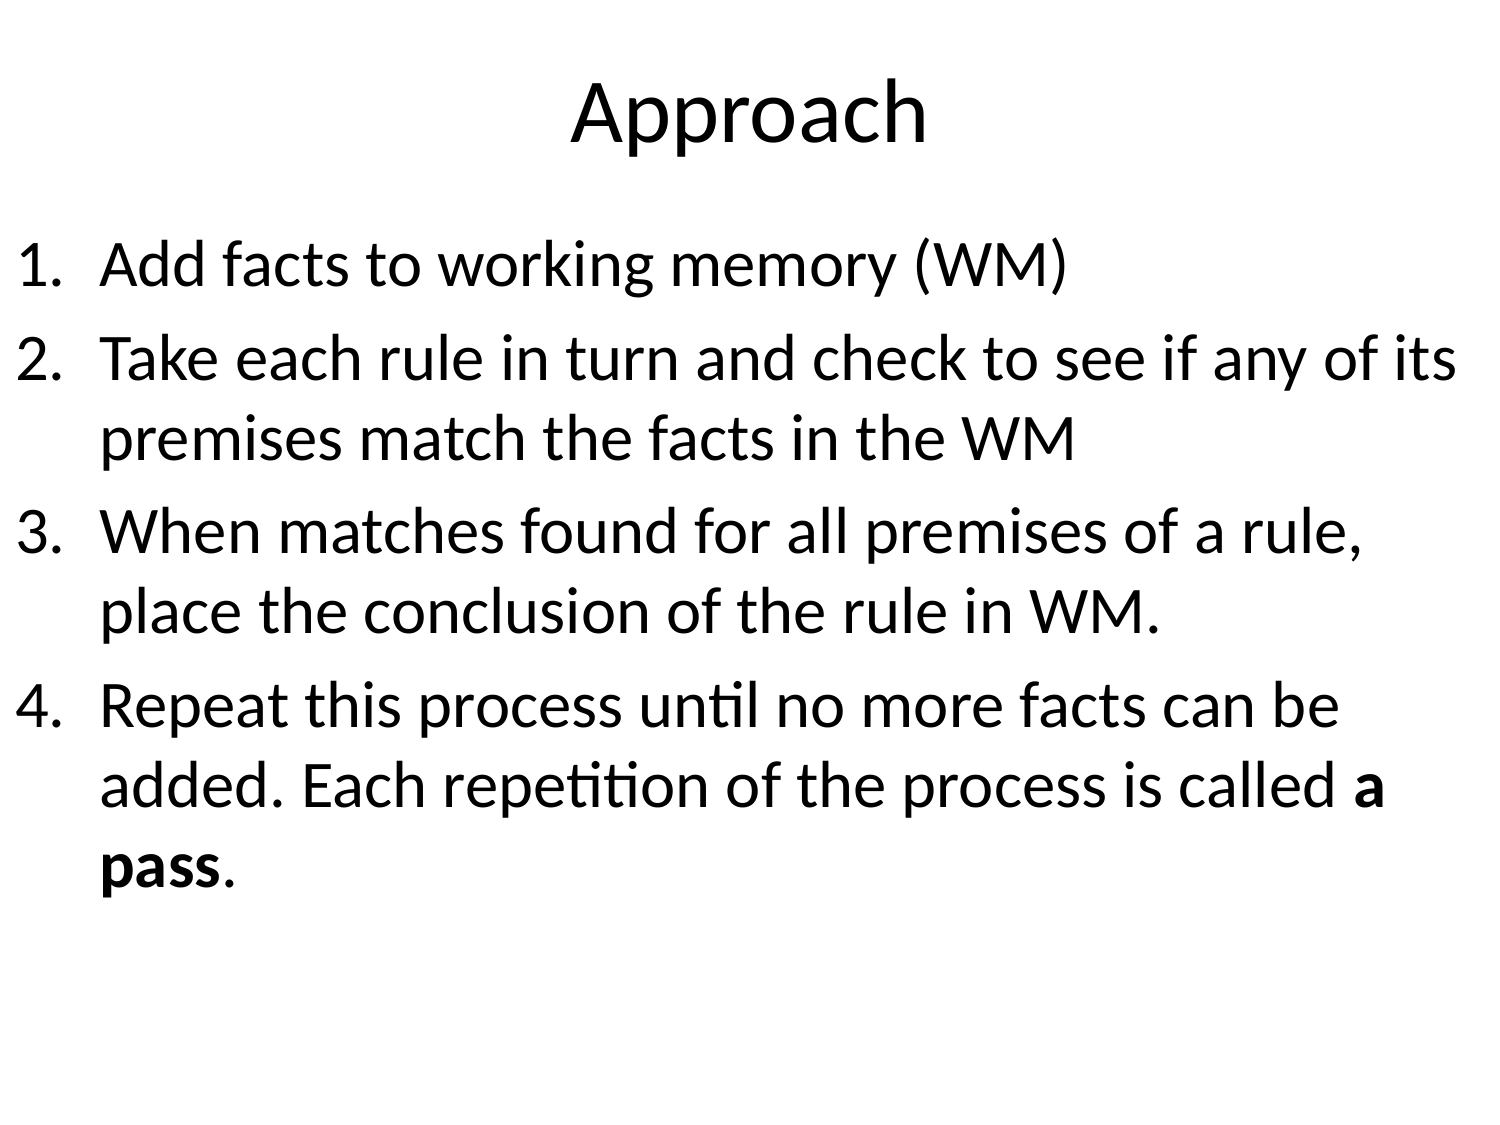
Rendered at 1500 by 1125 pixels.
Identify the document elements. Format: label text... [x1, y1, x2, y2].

list Add facts to working memory (WM) Take each rule in turn and check to see if any of its premises match the facts in the WM When matches found for all premises of a rule, place the conclusion of the rule in WM. Repeat this process until no more facts can be added. Each repetition of the process is called a pass. [0, 212, 1500, 1125]
title Approach [0, 12, 1500, 200]
